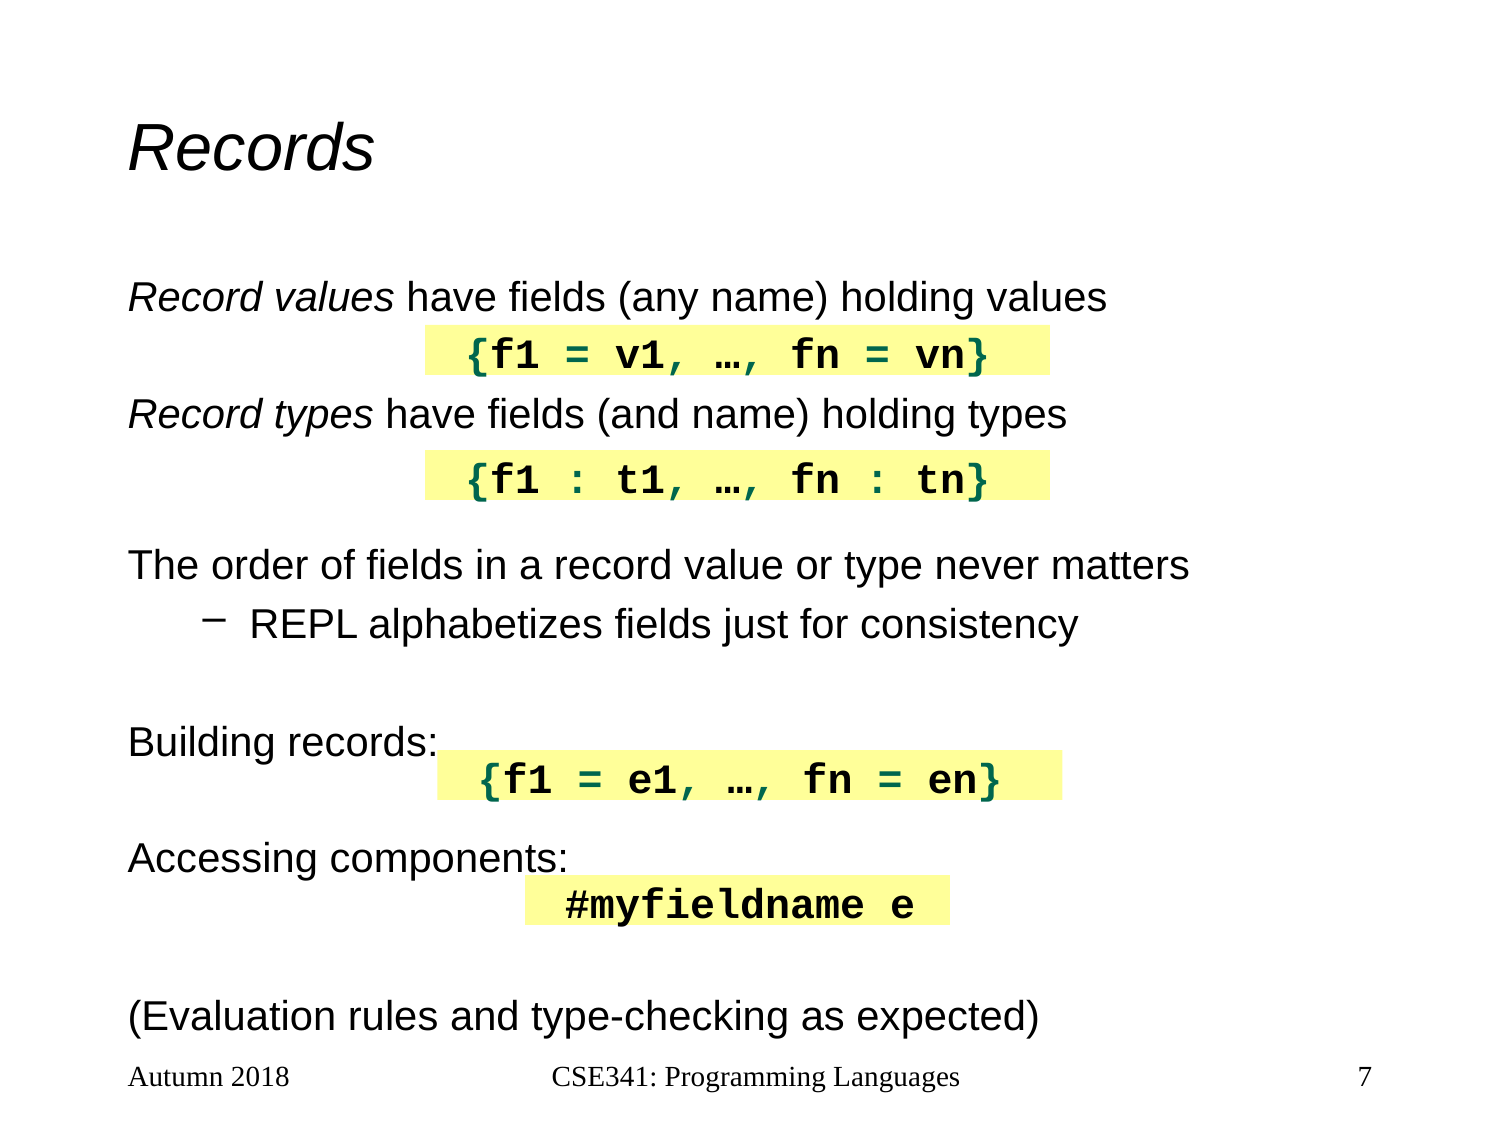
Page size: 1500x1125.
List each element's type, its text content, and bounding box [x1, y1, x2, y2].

text_box #myfieldname e [525, 875, 950, 925]
text_box {f1 : t1, …, fn : tn} [425, 450, 1050, 500]
footer CSE341: Programming Languages [474, 1049, 1038, 1125]
text_box {f1 = e1, …, fn = en} [437, 750, 1063, 800]
slide_number Autumn 2018 [112, 1049, 426, 1125]
slide_number 7 [1074, 1049, 1388, 1125]
text_box {f1 = v1, …, fn = vn} [425, 324, 1050, 375]
title Records [112, 49, 1388, 238]
list Record values have fields (any name) holding values Record types have fields (and name) holding types The order of fields in a record value or type never matters REPL alphabetizes fields just for consistency Building records: Accessing components: (Evaluation rules and type-checking as expected) [112, 262, 1388, 1001]
